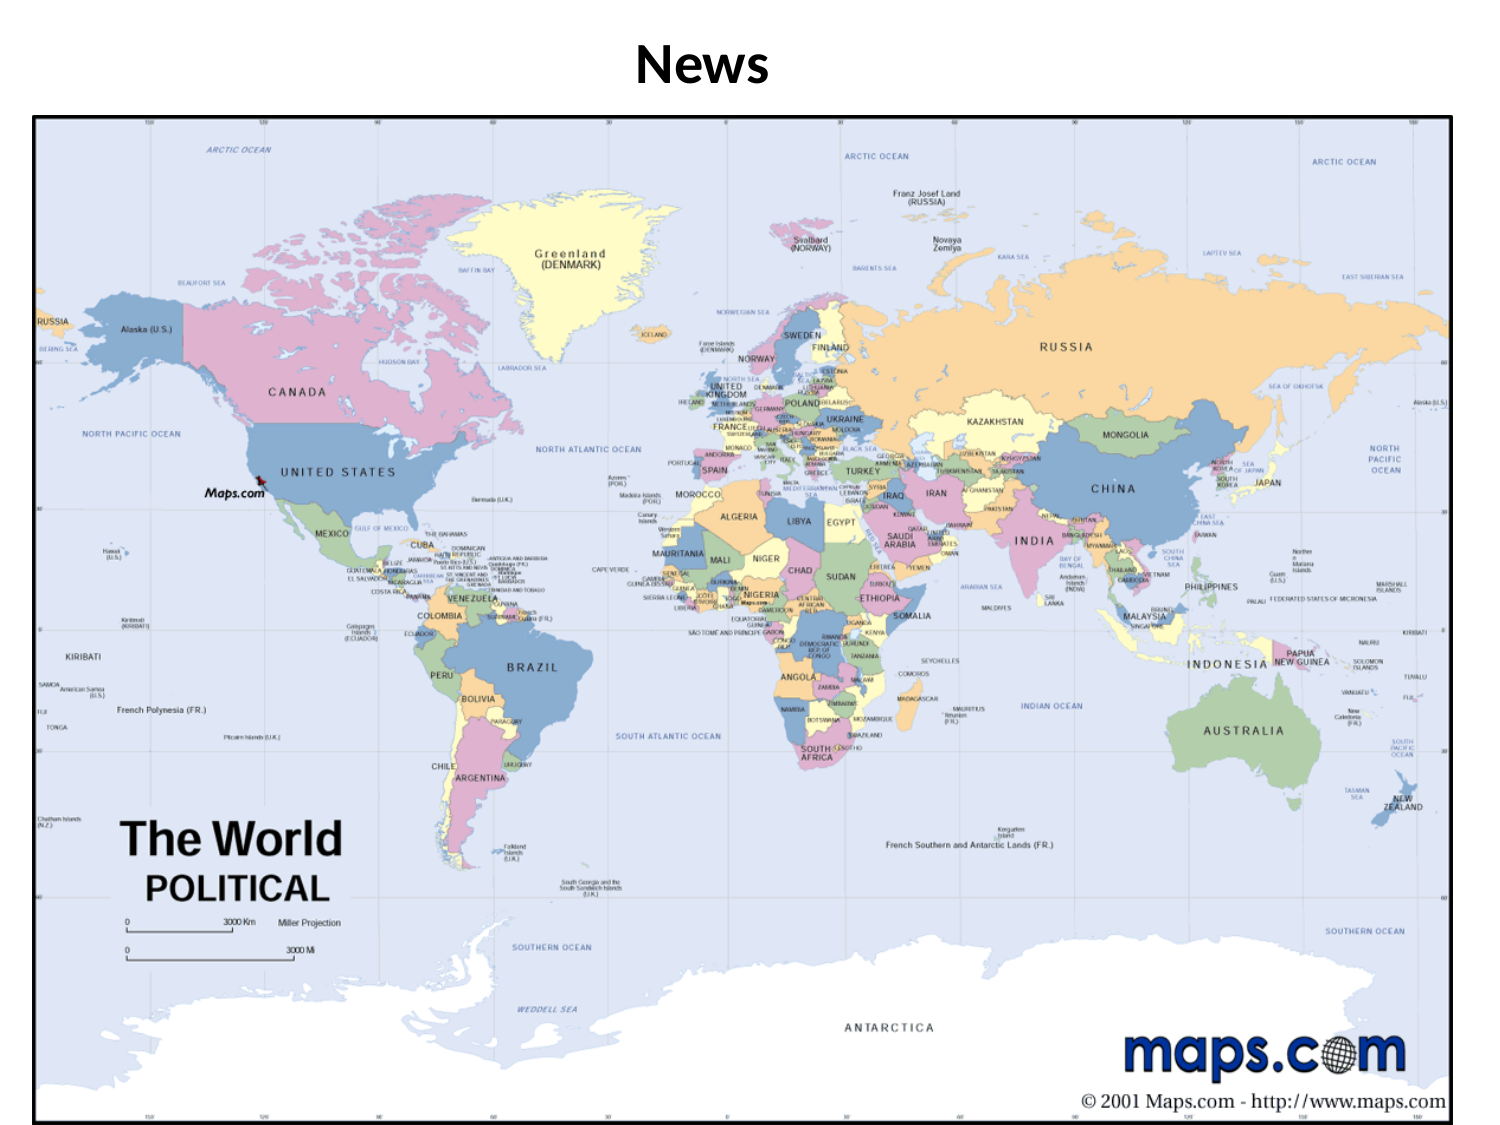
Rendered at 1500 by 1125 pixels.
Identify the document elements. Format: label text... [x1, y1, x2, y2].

text_box News [621, 18, 785, 103]
picture [31, 115, 1453, 1125]
